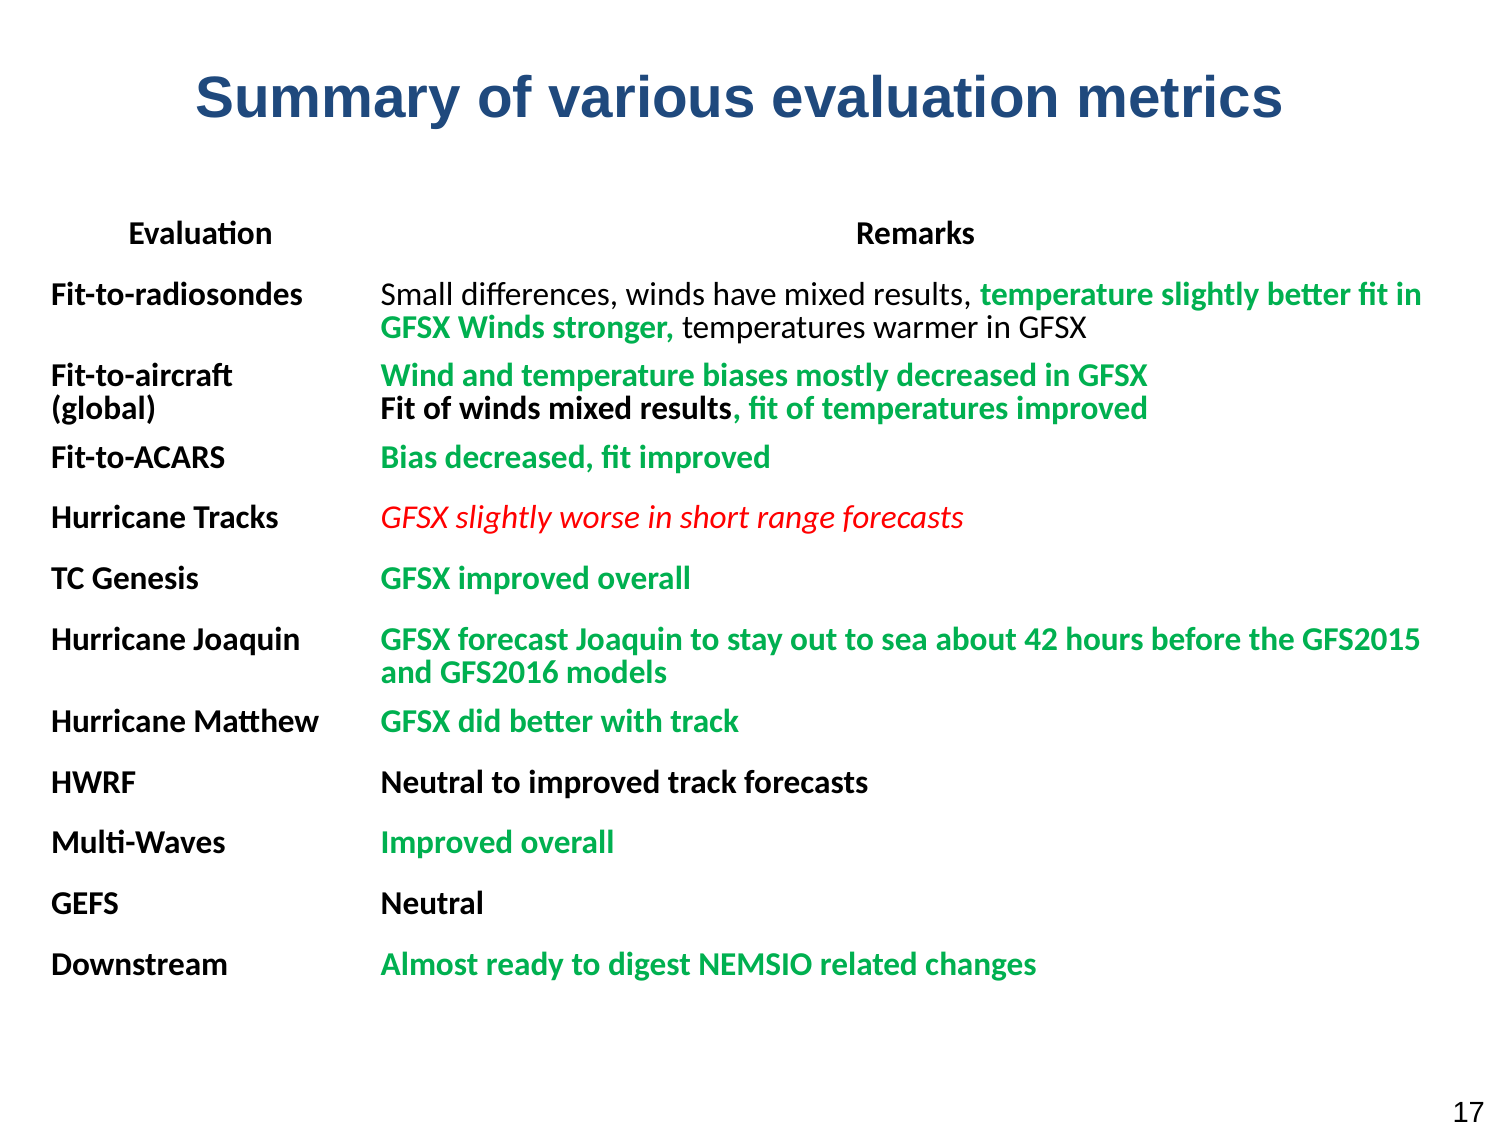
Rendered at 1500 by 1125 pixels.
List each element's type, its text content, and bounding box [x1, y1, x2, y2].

title Summary of various evaluation metrics [174, 0, 1306, 188]
table_cell Downstream [36, 943, 366, 1004]
table_cell Improved overall [366, 821, 1466, 882]
slide_number 17 [1149, 1085, 1500, 1125]
table_cell Fit-to-aircraft (global) [36, 354, 366, 436]
table_cell GFSX improved overall [366, 557, 1466, 618]
table_cell Small differences, winds have mixed results, temperature slightly better fit in GFSX Winds stronger, temperatures warmer in GFSX [366, 273, 1466, 354]
table_cell Wind and temperature biases mostly decreased in GFSX Fit of winds mixed results, fit of temperatures improved [366, 354, 1466, 436]
table_cell Multi-Waves [36, 821, 366, 882]
table_cell Hurricane Tracks [36, 497, 366, 557]
table_cell GFSX did better with track [366, 700, 1466, 761]
table_cell Fit-to-radiosondes [36, 273, 366, 354]
table_cell TC Genesis [36, 557, 366, 618]
table_cell GFSX forecast Joaquin to stay out to sea about 42 hours before the GFS2015 and GFS2016 models [366, 618, 1466, 700]
table_cell HWRF [36, 761, 366, 821]
table_cell Neutral to improved track forecasts [366, 761, 1466, 821]
table_cell Almost ready to digest NEMSIO related changes [366, 943, 1466, 1004]
table_cell Bias decreased, fit improved [366, 436, 1466, 497]
table_cell GFSX slightly worse in short range forecasts [366, 497, 1466, 557]
table_header Evaluation [36, 212, 366, 273]
table_cell GEFS [36, 882, 366, 943]
table_cell Hurricane Joaquin [36, 618, 366, 700]
table_header Remarks [366, 212, 1466, 273]
table_cell Fit-to-ACARS [36, 436, 366, 497]
table_cell Neutral [366, 882, 1466, 943]
table_cell Hurricane Matthew [36, 700, 366, 761]
